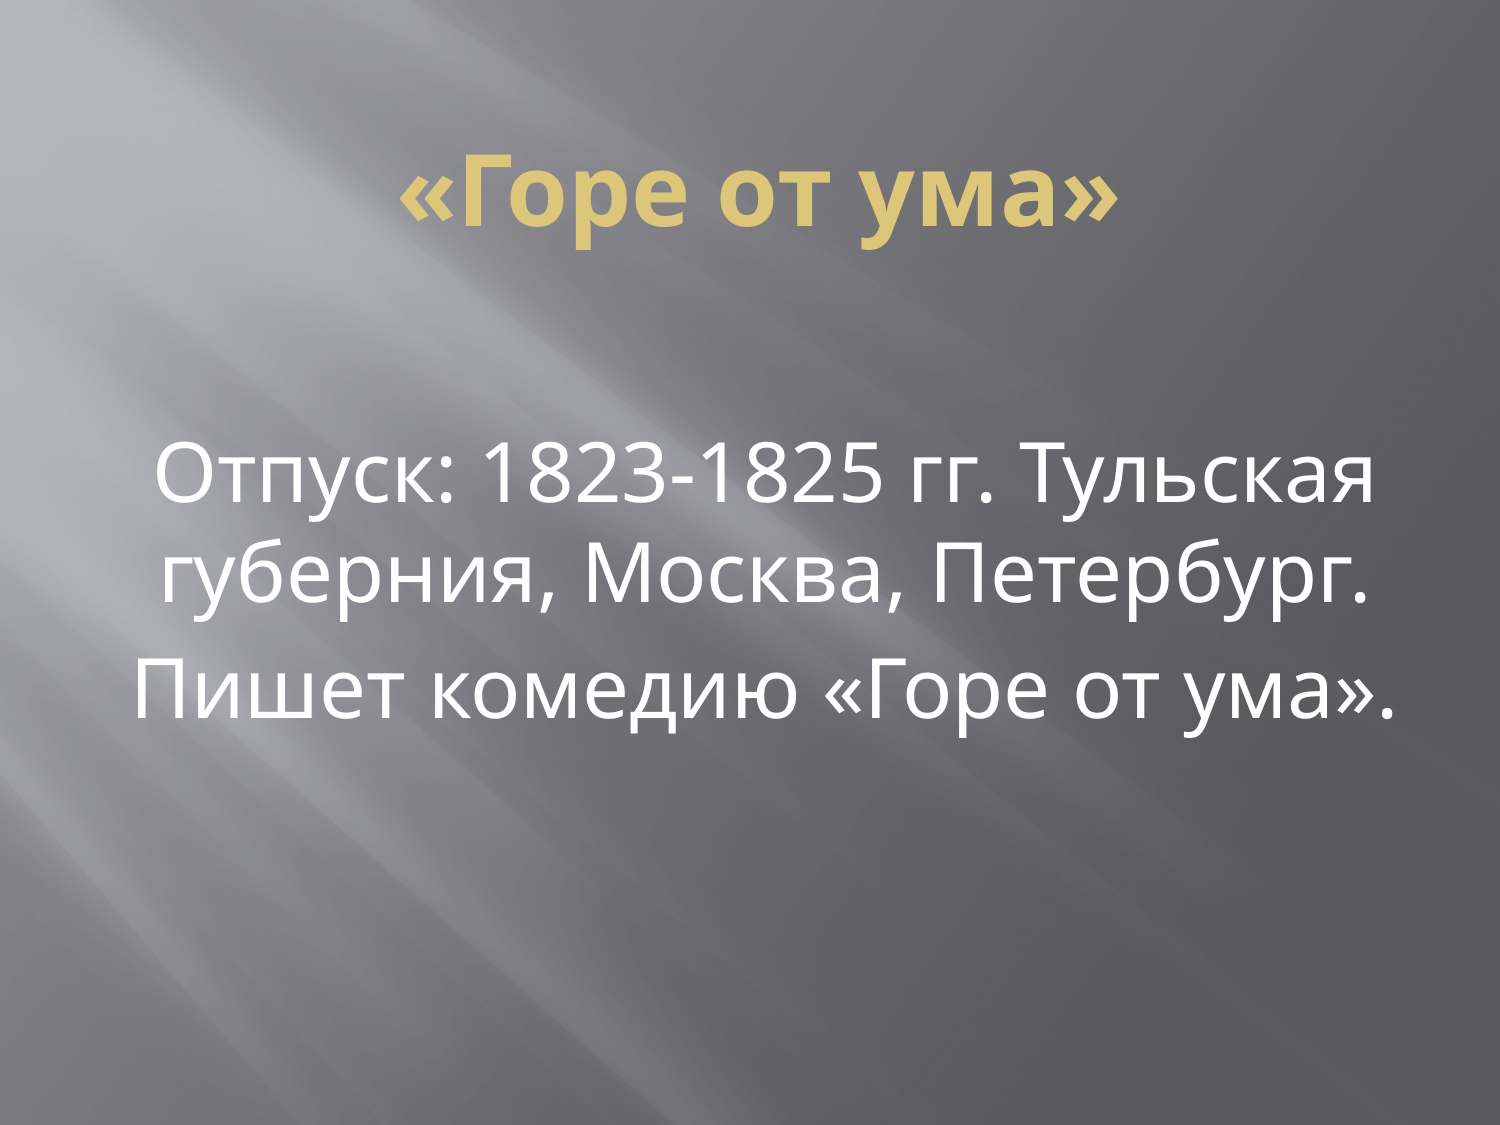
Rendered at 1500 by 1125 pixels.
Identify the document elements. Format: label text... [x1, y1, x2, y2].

list Отпуск: 1823-1825 гг. Тульская губерния, Москва, Петербург. Пишет комедию «Горе от ума». [93, 411, 1425, 659]
title «Горе от ума» [93, 99, 1425, 247]
